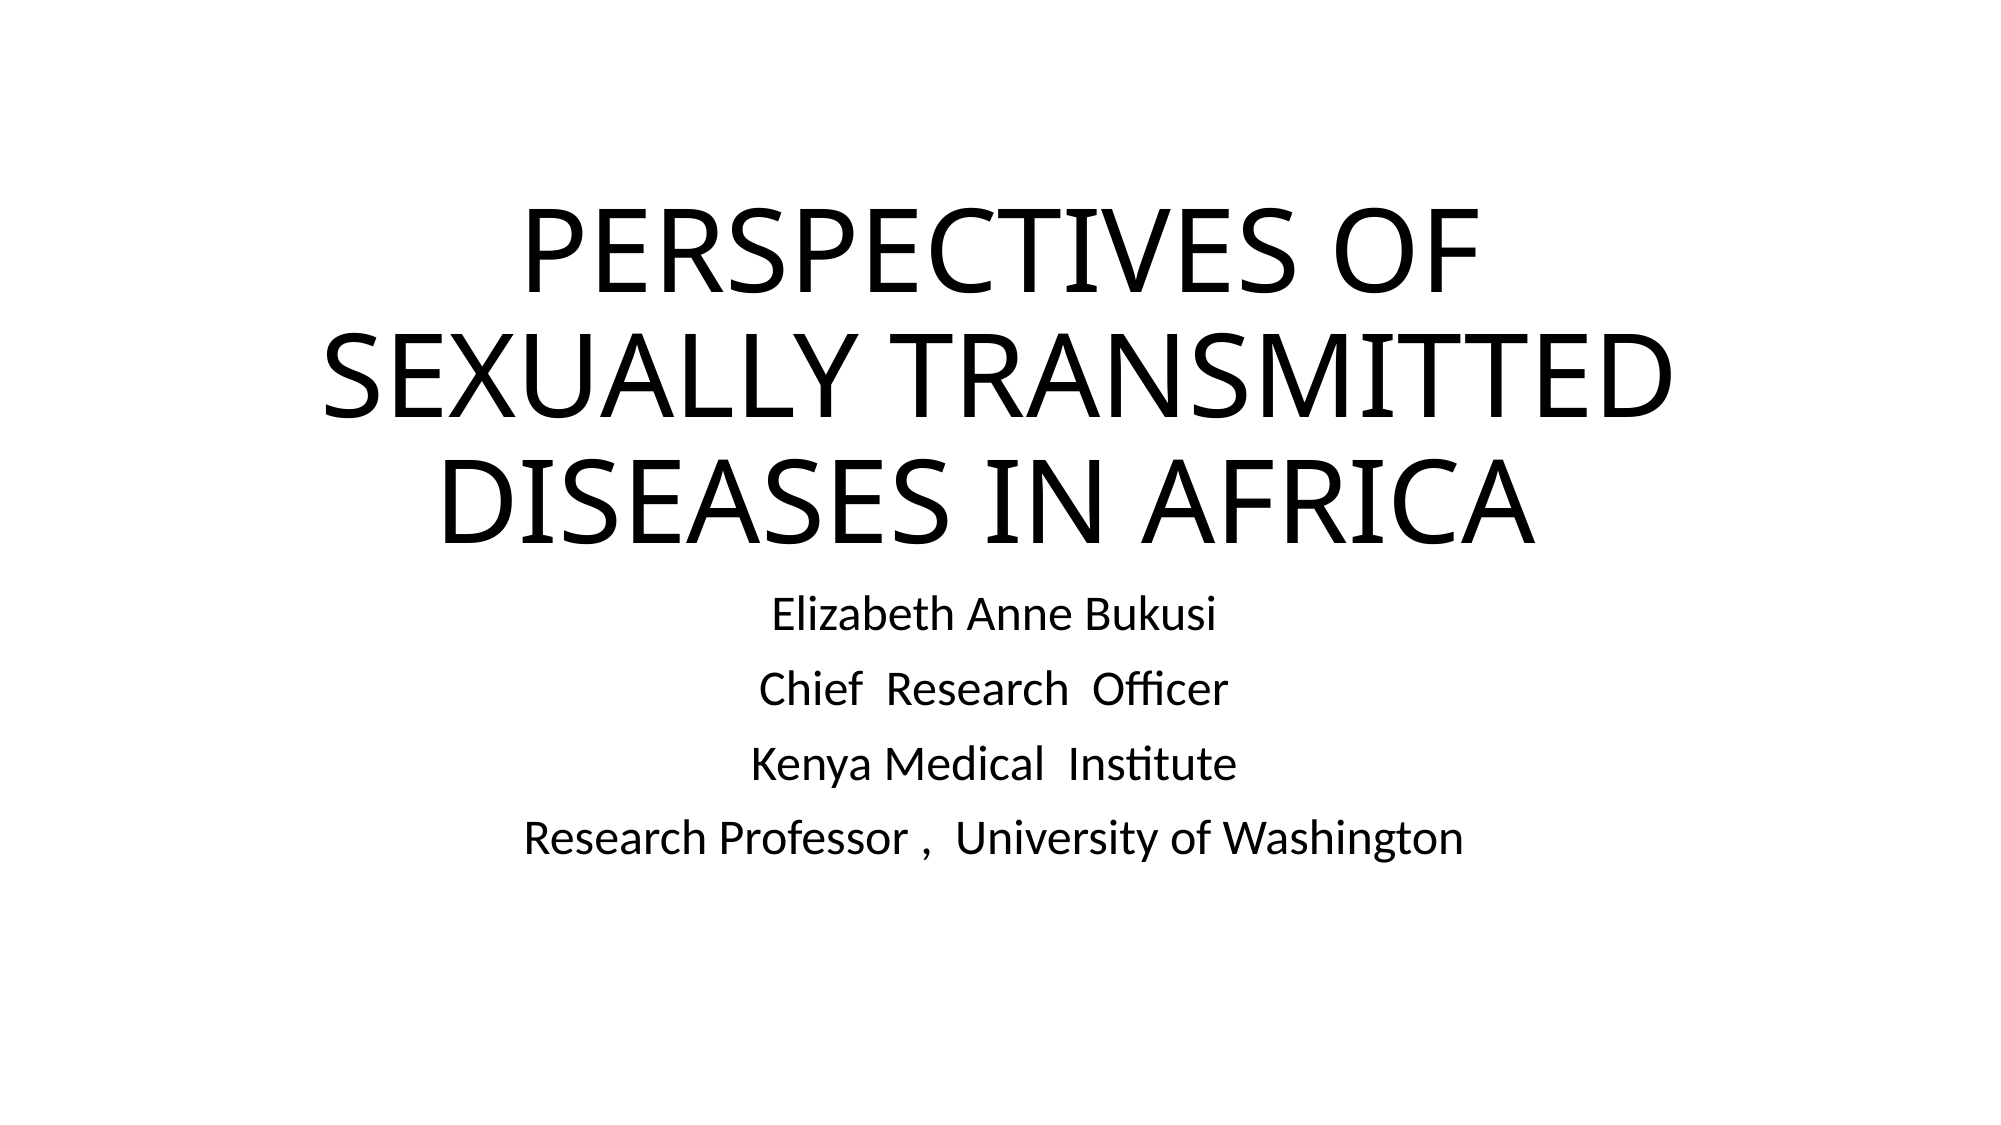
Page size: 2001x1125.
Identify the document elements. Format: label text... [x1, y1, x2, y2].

subtitle Elizabeth Anne Bukusi Chief Research Officer Kenya Medical Institute Research Professor , University of Washington [249, 579, 1750, 970]
title PERSPECTIVES OF SEXUALLY TRANSMITTED DISEASES IN AFRICA [249, 184, 1750, 576]
